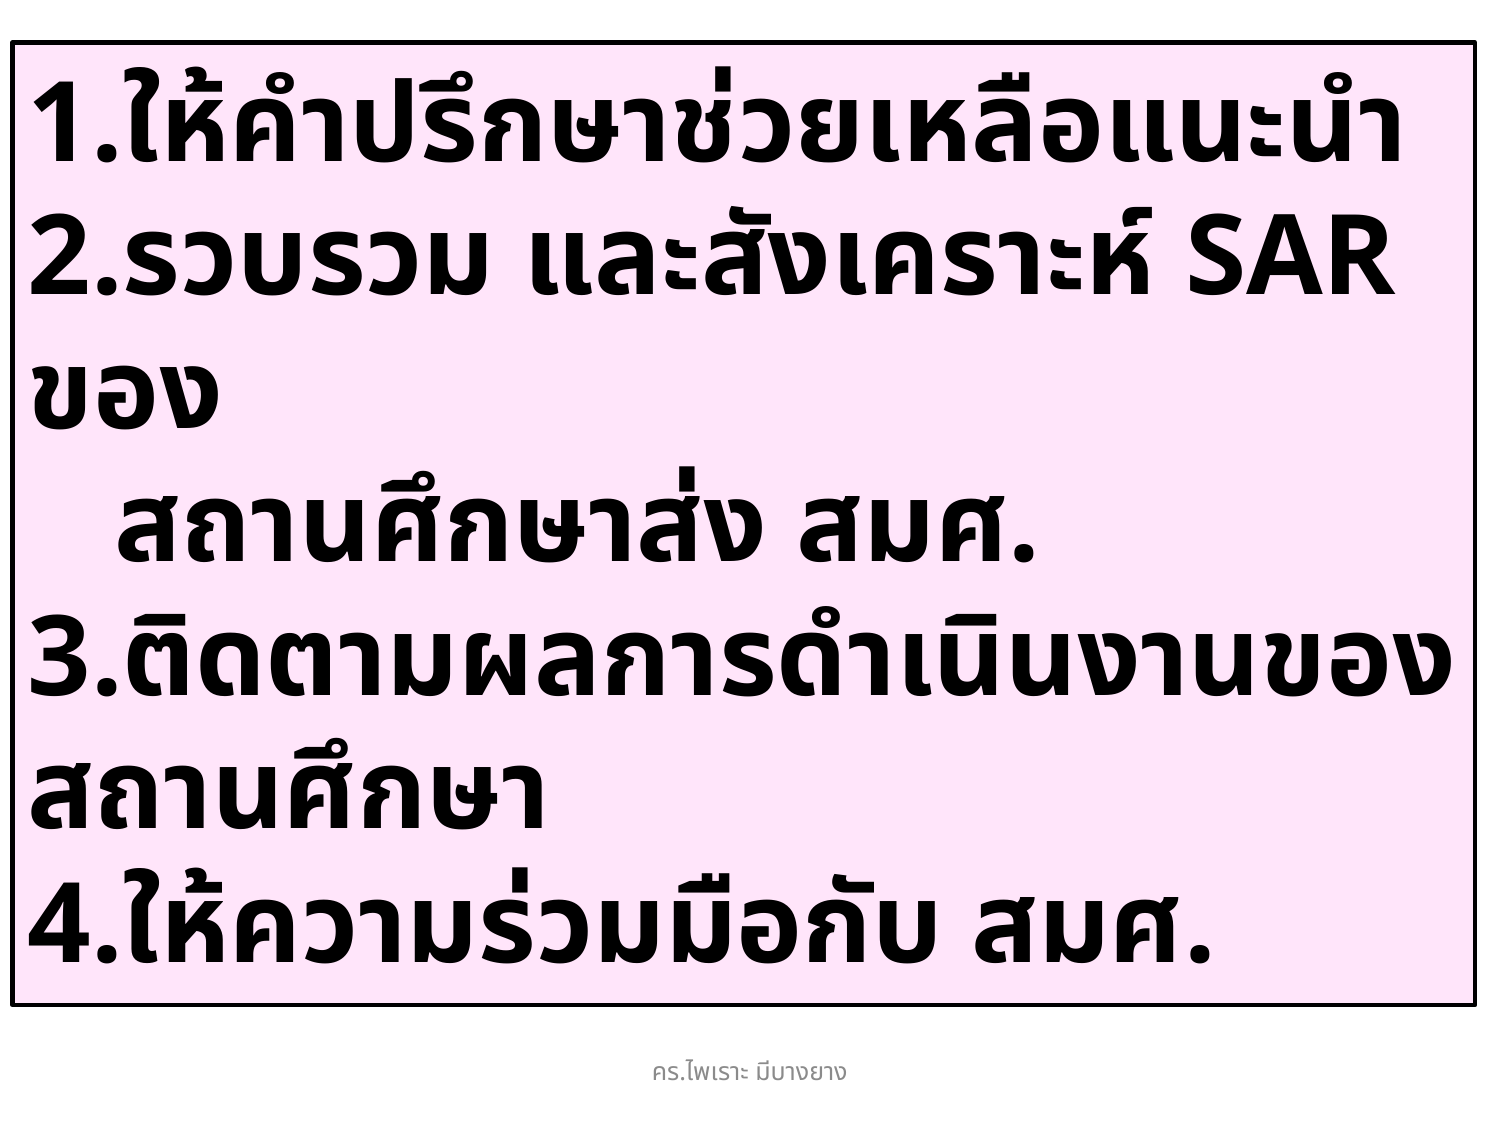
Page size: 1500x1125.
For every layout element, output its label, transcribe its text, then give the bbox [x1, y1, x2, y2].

list 1.ให้คำปรึกษาช่วยเหลือแนะนำ 2.รวบรวม และสังเคราะห์ SAR ของ สถานศึกษาส่ง สมศ. 3.ติดตามผลการดำเนินงานของสถานศึกษา 4.ให้ความร่วมมือกับ สมศ. [12, 42, 1475, 1005]
footer คร.ไพเราะ มีบางยาง [512, 1042, 988, 1103]
